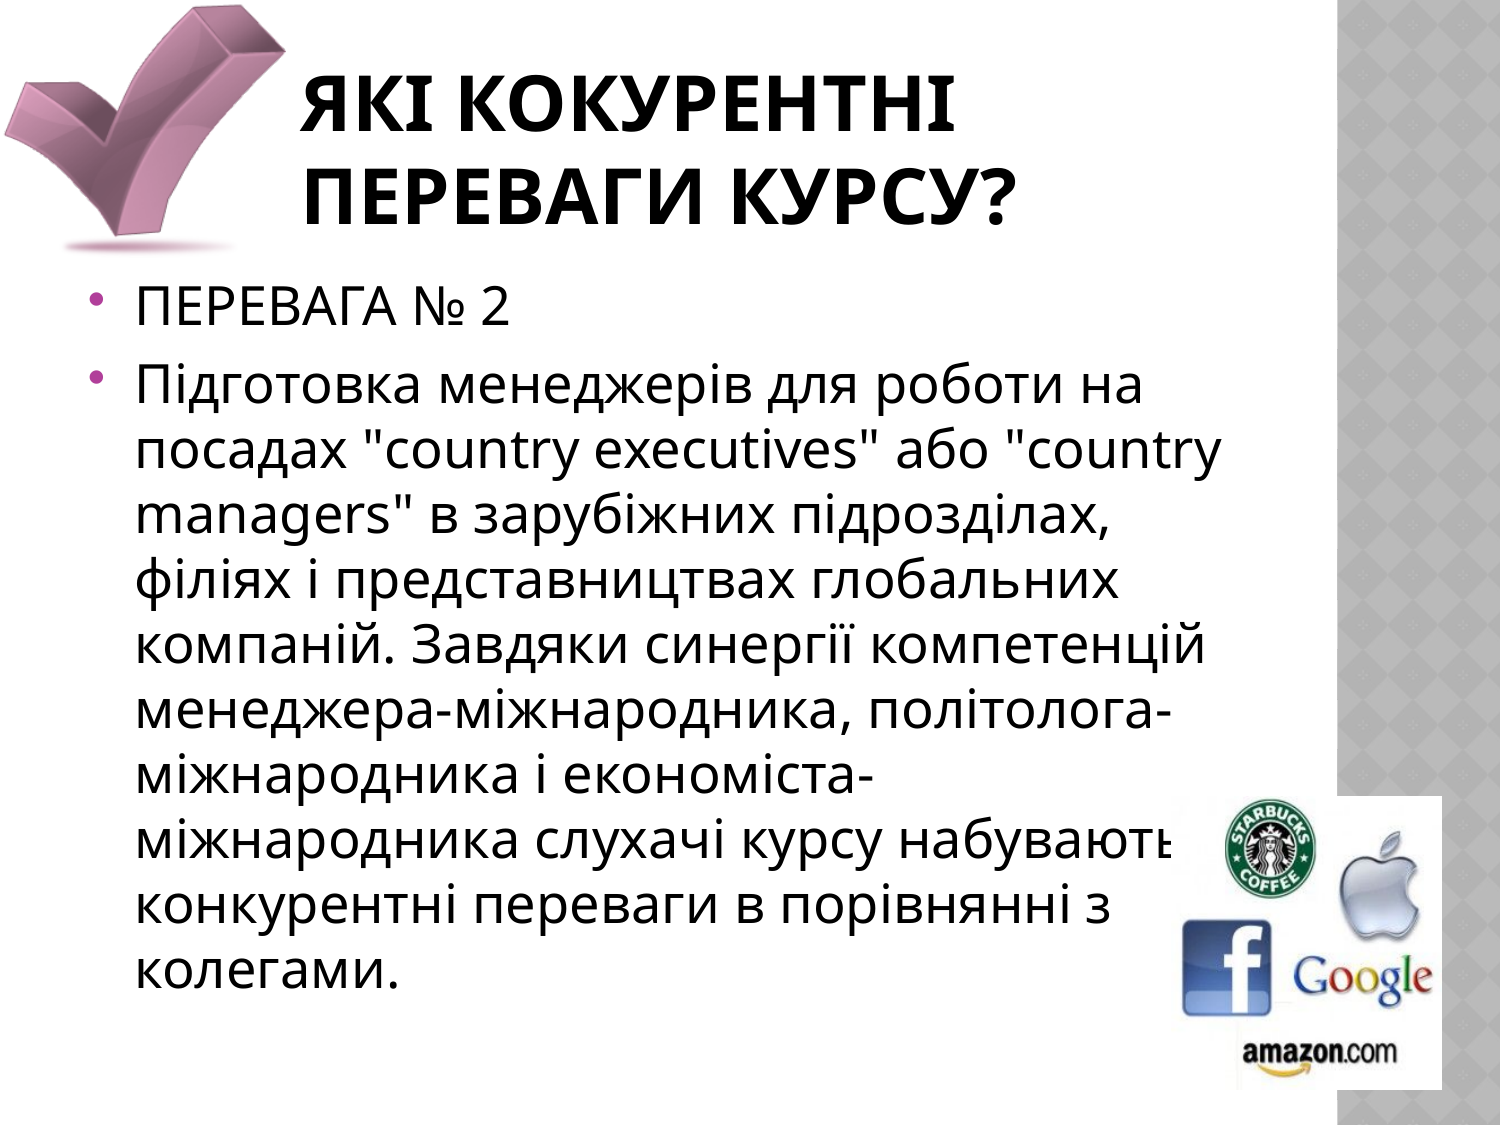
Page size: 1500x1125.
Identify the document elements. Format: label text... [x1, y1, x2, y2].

list ПЕРЕВАГА № 2 Підготовка менеджерів для роботи на посадах "country executives" або "country managers" в зарубіжних підрозділах, філіях і представництвах глобальних компаній. Завдяки синергії компетенцій менеджера-міжнародника, політолога-міжнародника і економіста-міжнародника слухачі курсу набувають конкурентні переваги в порівнянні з колегами. [75, 264, 1263, 1059]
picture [1171, 796, 1442, 1091]
title Які кокурентні переваги курсу? [315, 52, 1263, 240]
picture [0, 0, 310, 299]
